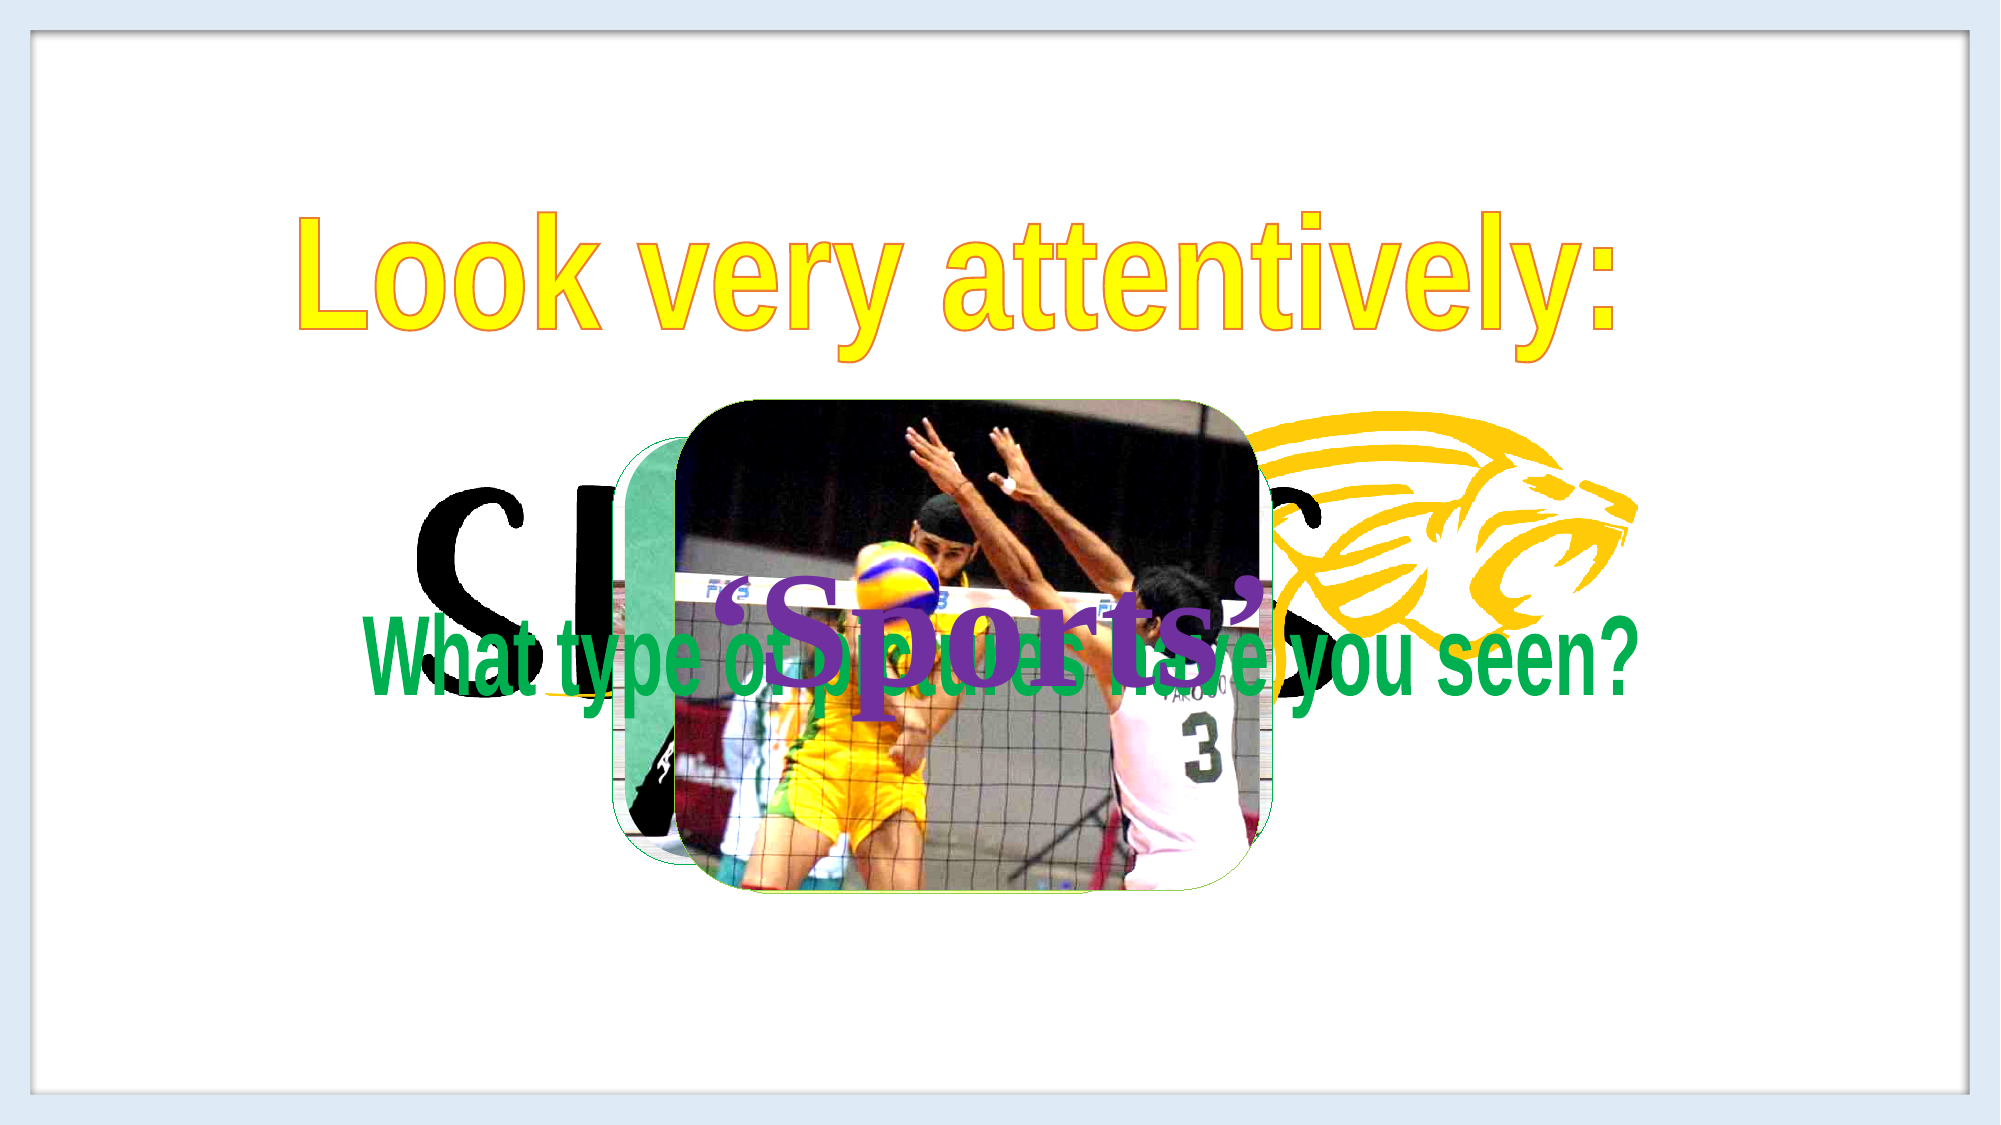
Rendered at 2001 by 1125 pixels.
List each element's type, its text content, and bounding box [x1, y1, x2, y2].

text_box Look very attentively: [1328, 242, 1403, 330]
text_box Look very attentively: [1178, 241, 1244, 330]
text_box Look very attentively: [1250, 222, 1293, 332]
text_box Look very attentively: [1481, 211, 1501, 330]
picture [417, 399, 1638, 894]
text_box Look very attentively: [713, 241, 779, 332]
text_box Look very attentively: [453, 241, 525, 332]
text_box Look very attentively: [374, 241, 446, 332]
text_box Look very attentively: [1509, 242, 1583, 364]
text_box Look very attentively: [788, 241, 905, 364]
text_box Look very attentively: [1012, 222, 1099, 332]
text_box Look very attentively: [636, 242, 711, 330]
text_box [0, 0, 2000, 1125]
text_box Look very attentively: [1102, 241, 1168, 332]
text_box Look very attentively: [1405, 241, 1471, 332]
text_box Look very attentively: [942, 241, 1015, 332]
text_box Look very attentively: [536, 211, 603, 330]
